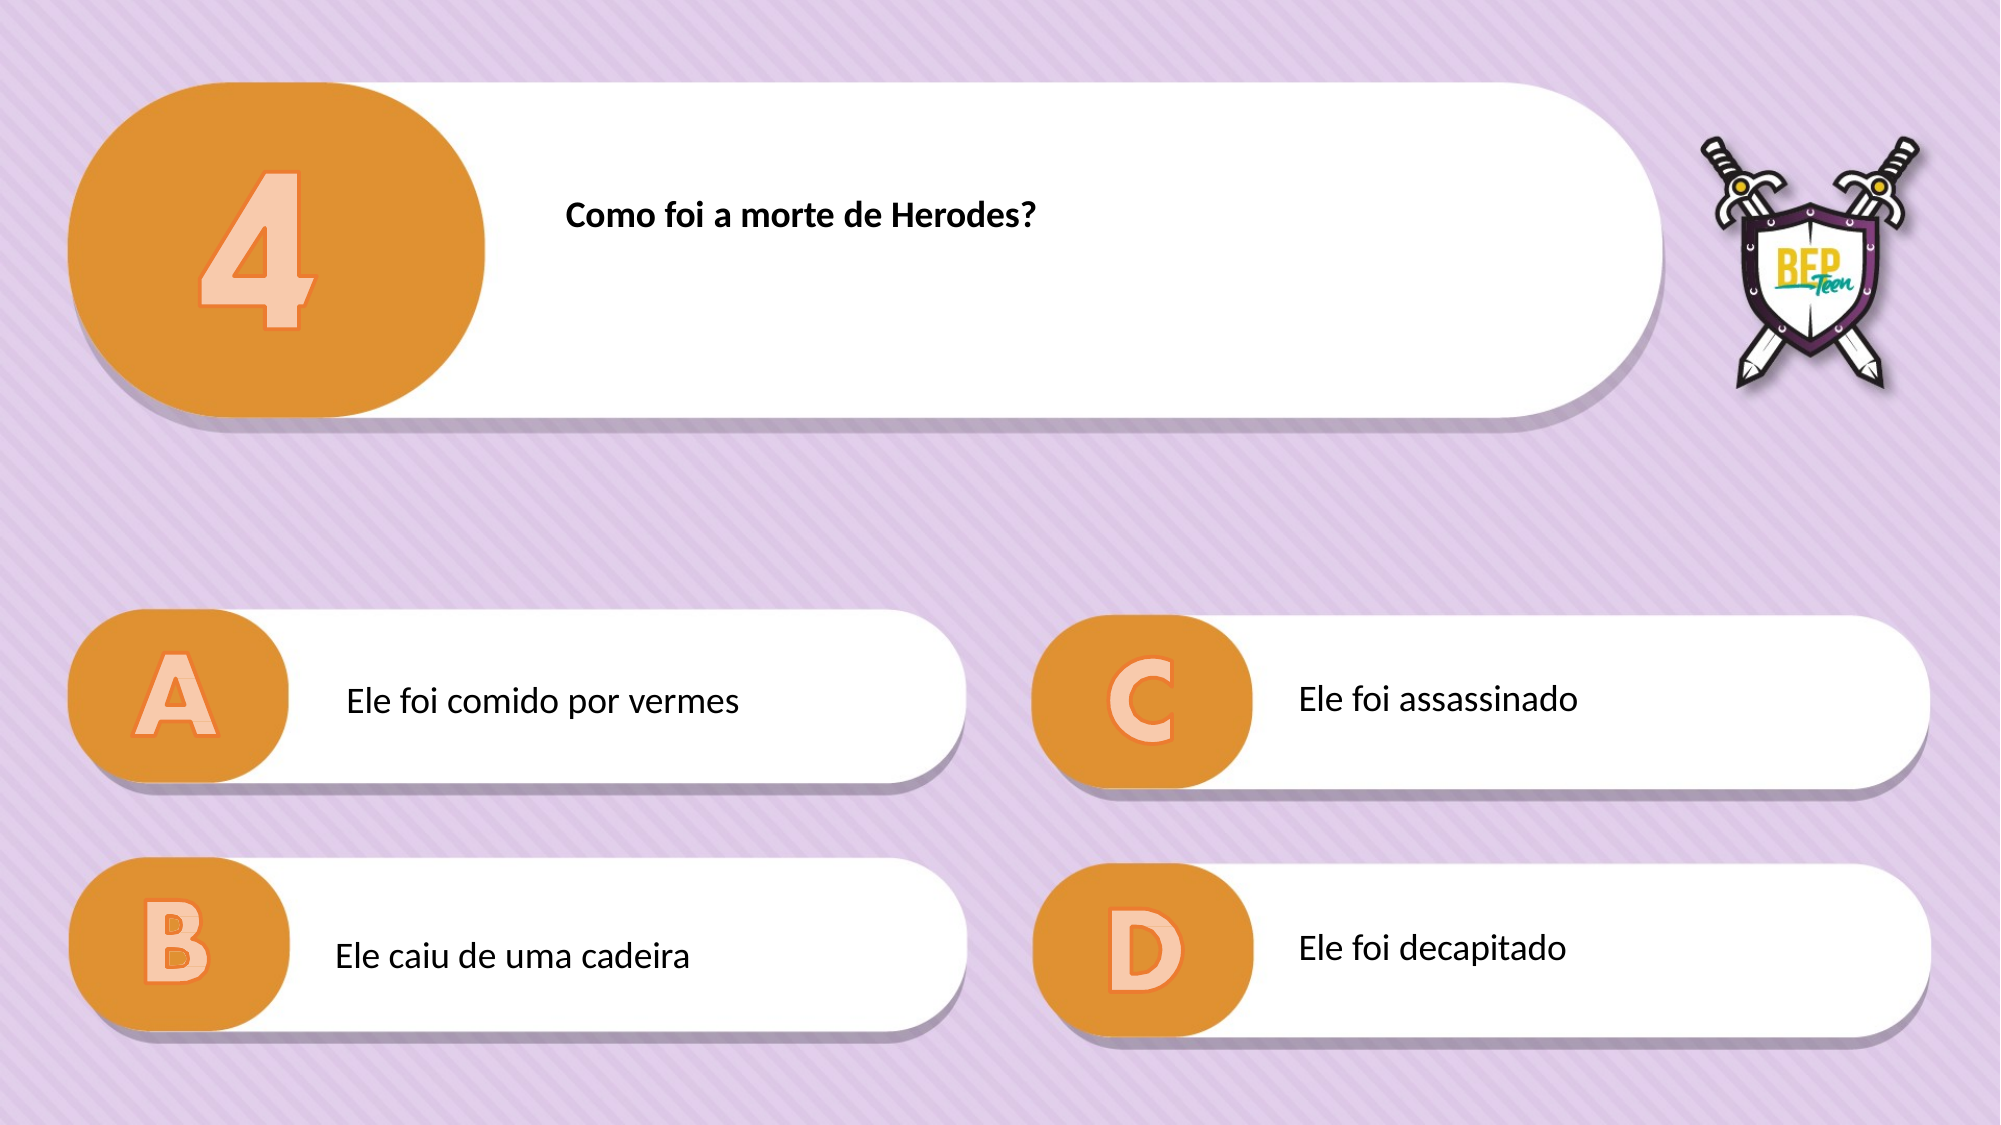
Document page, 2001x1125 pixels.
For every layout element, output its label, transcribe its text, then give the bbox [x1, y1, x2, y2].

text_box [129, 650, 222, 739]
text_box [1107, 906, 1186, 995]
text_box Ele caiu de uma cadeira [333, 929, 696, 977]
text_box Ele foi decapitado [1296, 920, 1572, 968]
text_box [1106, 654, 1175, 747]
text_box Ele foi assassinado [1296, 672, 1583, 720]
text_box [143, 897, 212, 986]
title Como foi a morte de Herodes? [563, 187, 1041, 378]
picture [0, 0, 2000, 1125]
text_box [197, 169, 320, 332]
text_box Ele foi comido por vermes [344, 673, 745, 721]
